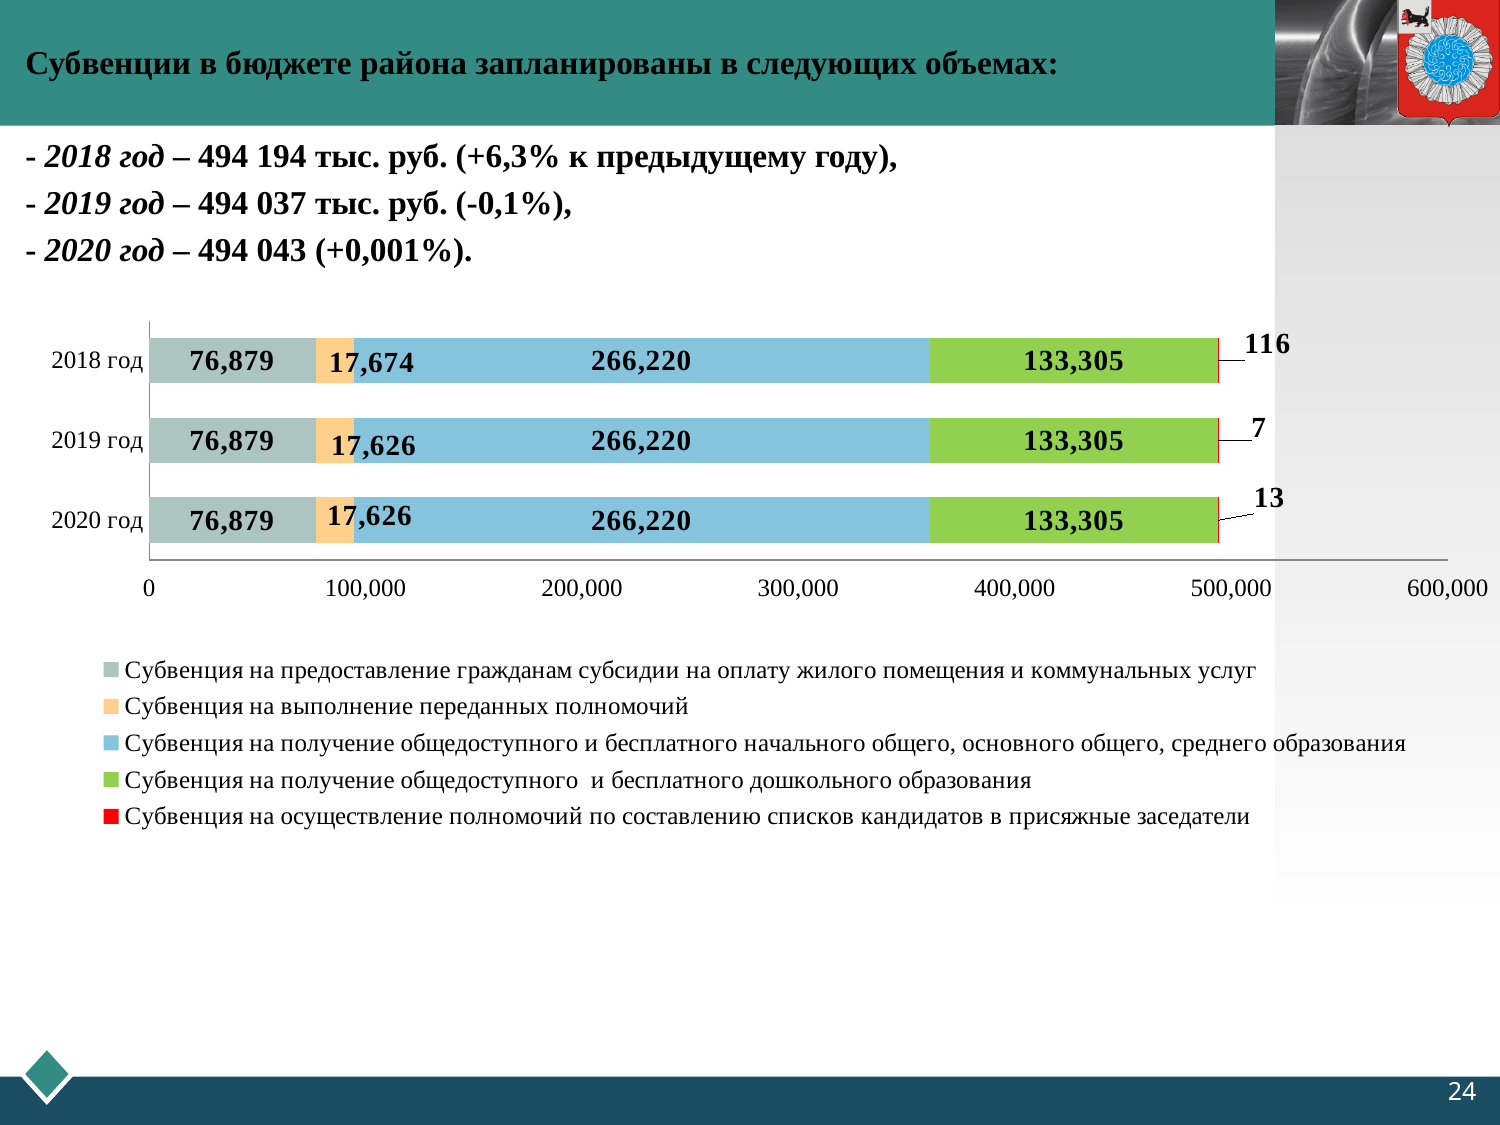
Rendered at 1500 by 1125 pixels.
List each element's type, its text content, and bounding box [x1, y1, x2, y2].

slide_number 24 [1424, 1068, 1500, 1125]
list Субвенции в бюджете района запланированы в следующих объемах: - 2018 год – 494 194 тыс. руб. (+6,3% к предыдущему году), - 2019 год – 494 037 тыс. руб. (-0,1%), - 2020 год – 494 043 (+0,001%). [10, 33, 1392, 95]
chart [10, 305, 1500, 1058]
picture [1275, 0, 1500, 129]
